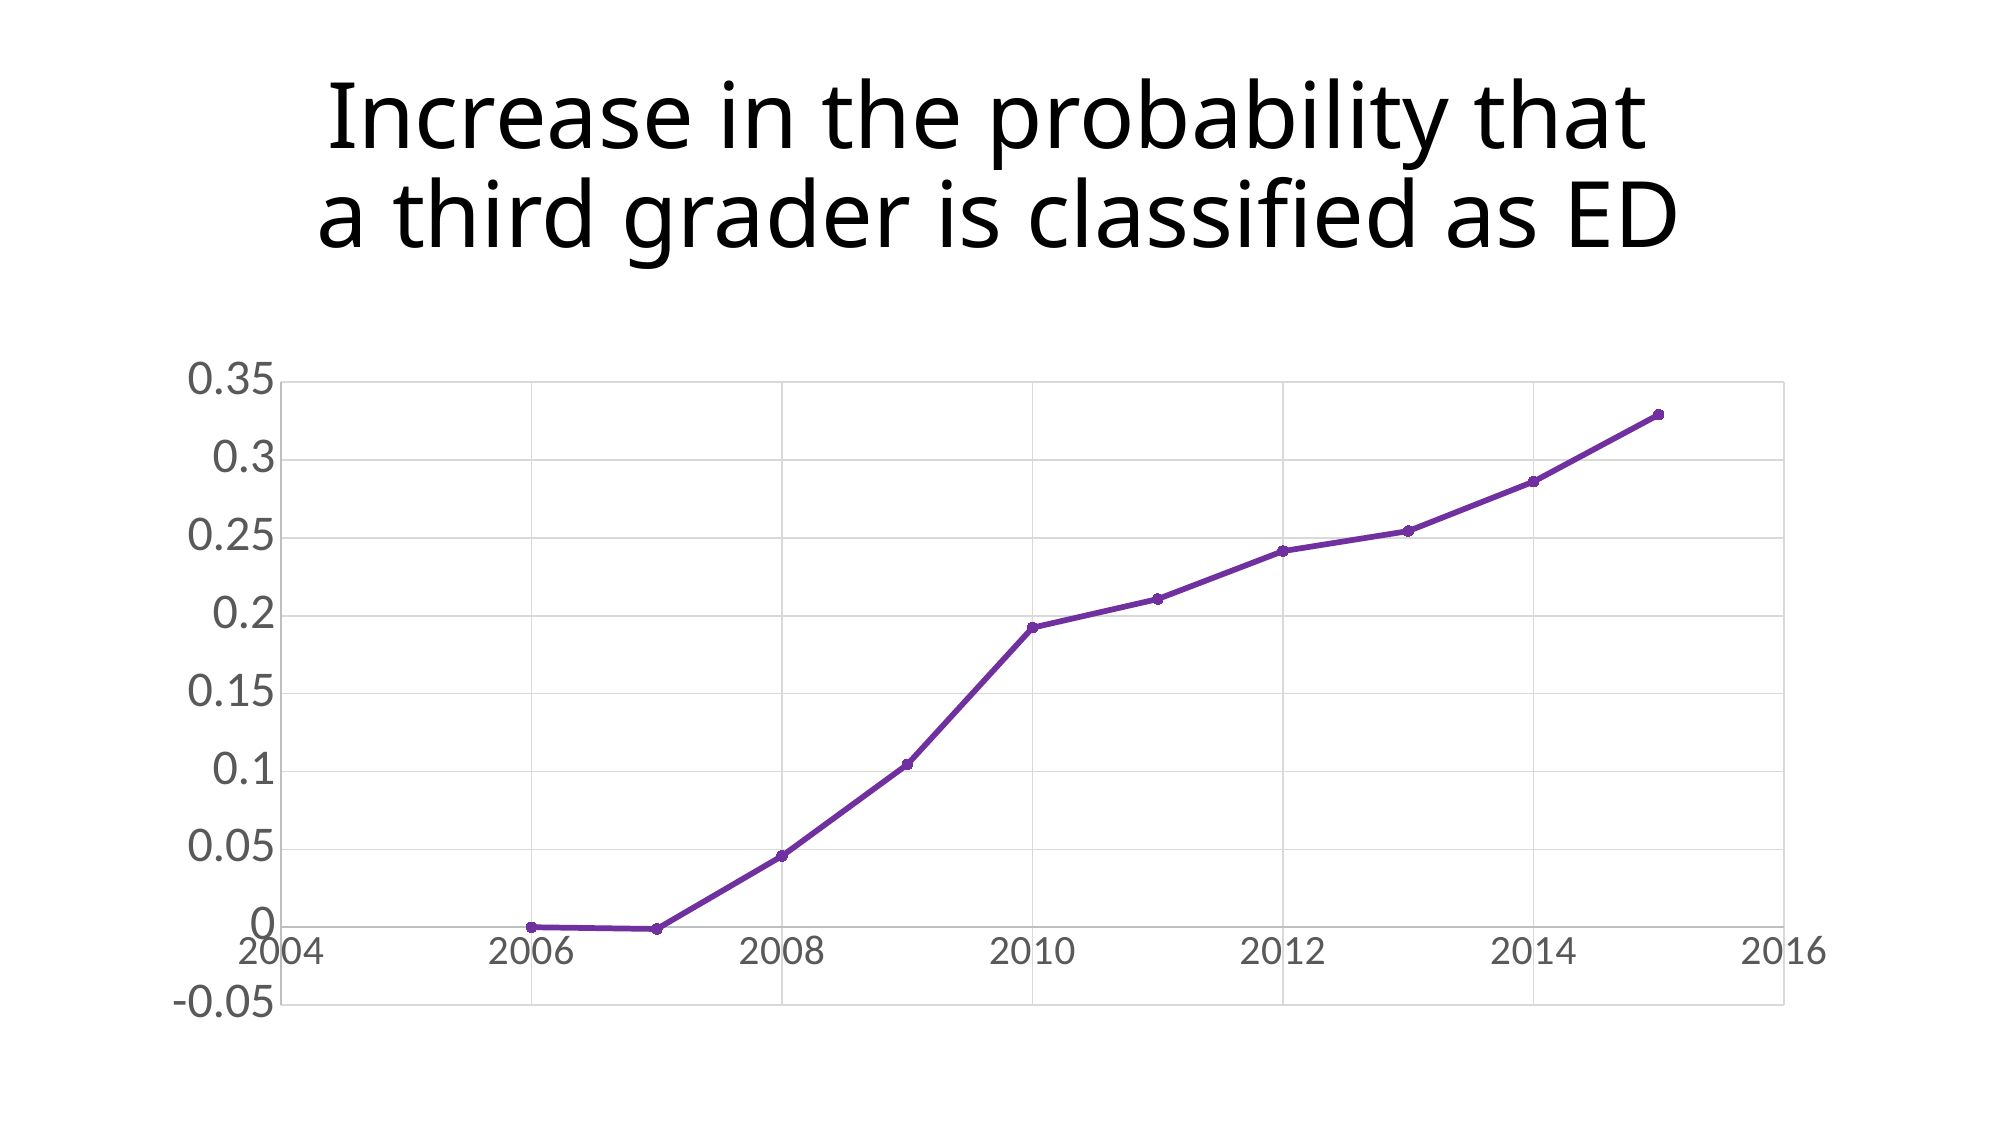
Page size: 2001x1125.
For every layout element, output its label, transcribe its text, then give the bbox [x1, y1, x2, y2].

title Increase in the probability that a third grader is classified as ED [137, 59, 1863, 278]
chart [137, 343, 1863, 1045]
